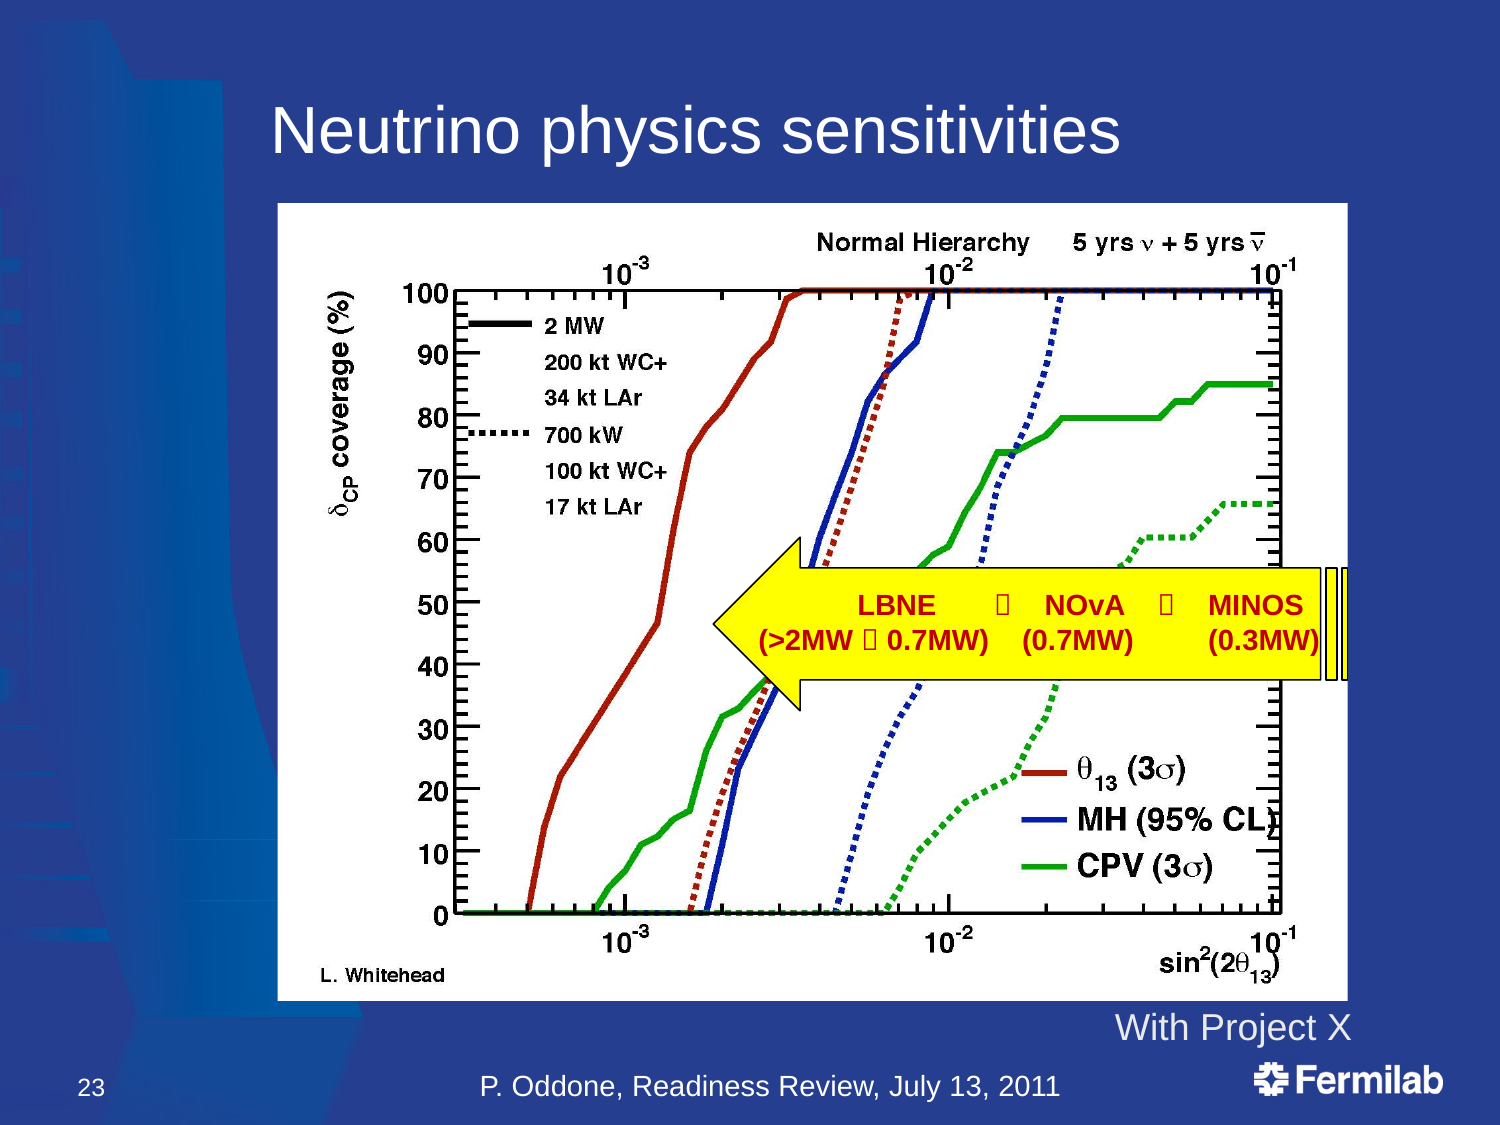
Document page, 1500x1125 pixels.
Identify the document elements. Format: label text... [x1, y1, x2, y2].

slide_number 23 [62, 1034, 376, 1110]
footer P. Oddone, Readiness Review, July 13, 2011 [464, 1034, 1238, 1110]
picture [0, 0, 1500, 1125]
text_box With Project X [1100, 995, 1368, 1056]
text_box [713, 536, 1348, 711]
title Neutrino physics sensitivities [255, 33, 1381, 222]
